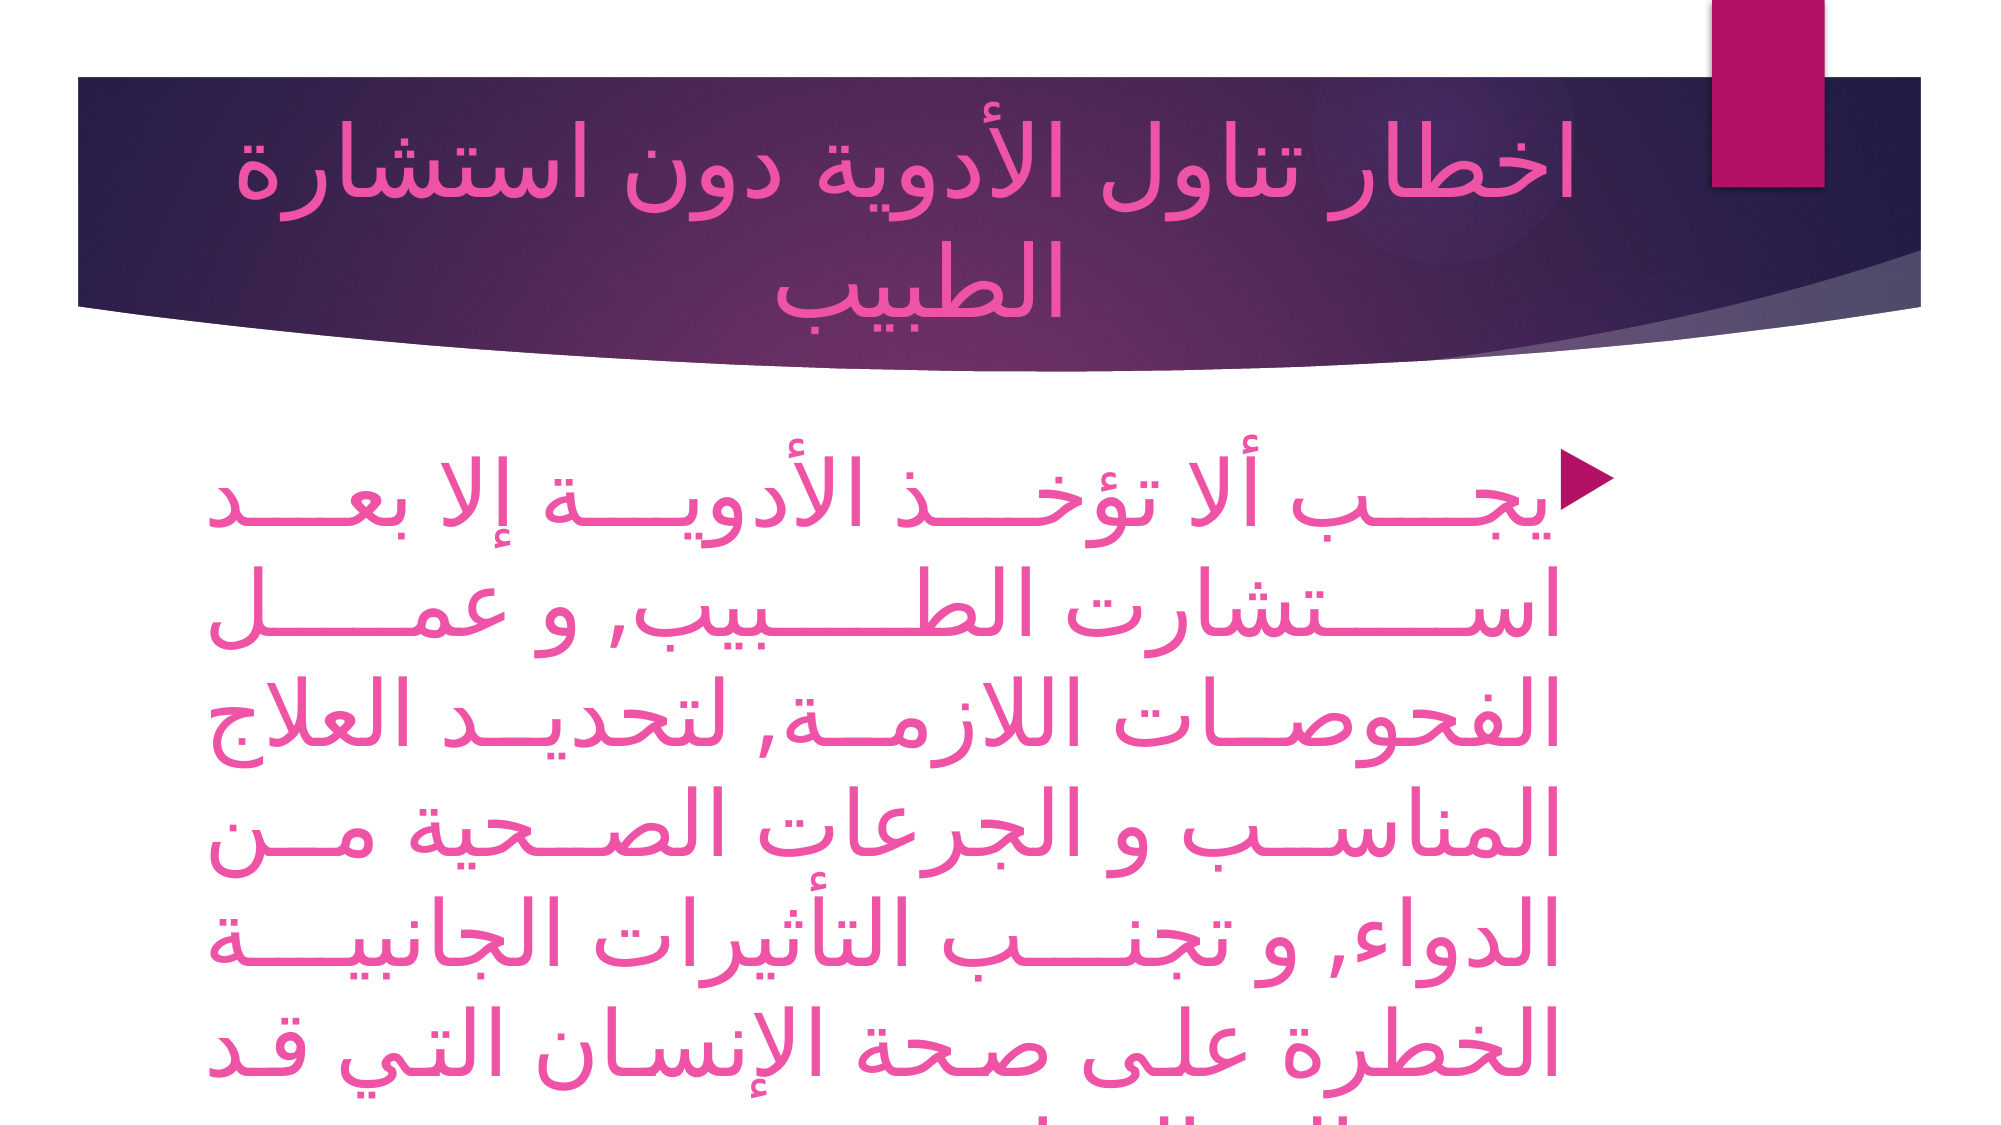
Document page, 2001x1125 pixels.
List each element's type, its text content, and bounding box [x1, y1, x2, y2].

title اخطار تناول الأدوية دون استشارة الطبيب [189, 159, 1627, 276]
list يجب ألا تؤخذ الأدوية إلا بعد استشارت الطبيب, و عمل الفحوصات اللازمة, لتحديد العلاج المناسب و الجرعات الصحية من الدواء, و تجنب التأثيرات الجانبية الخطرة على صحة الإنسان التي قد تؤدي إلى الوفاة. [189, 427, 1638, 988]
